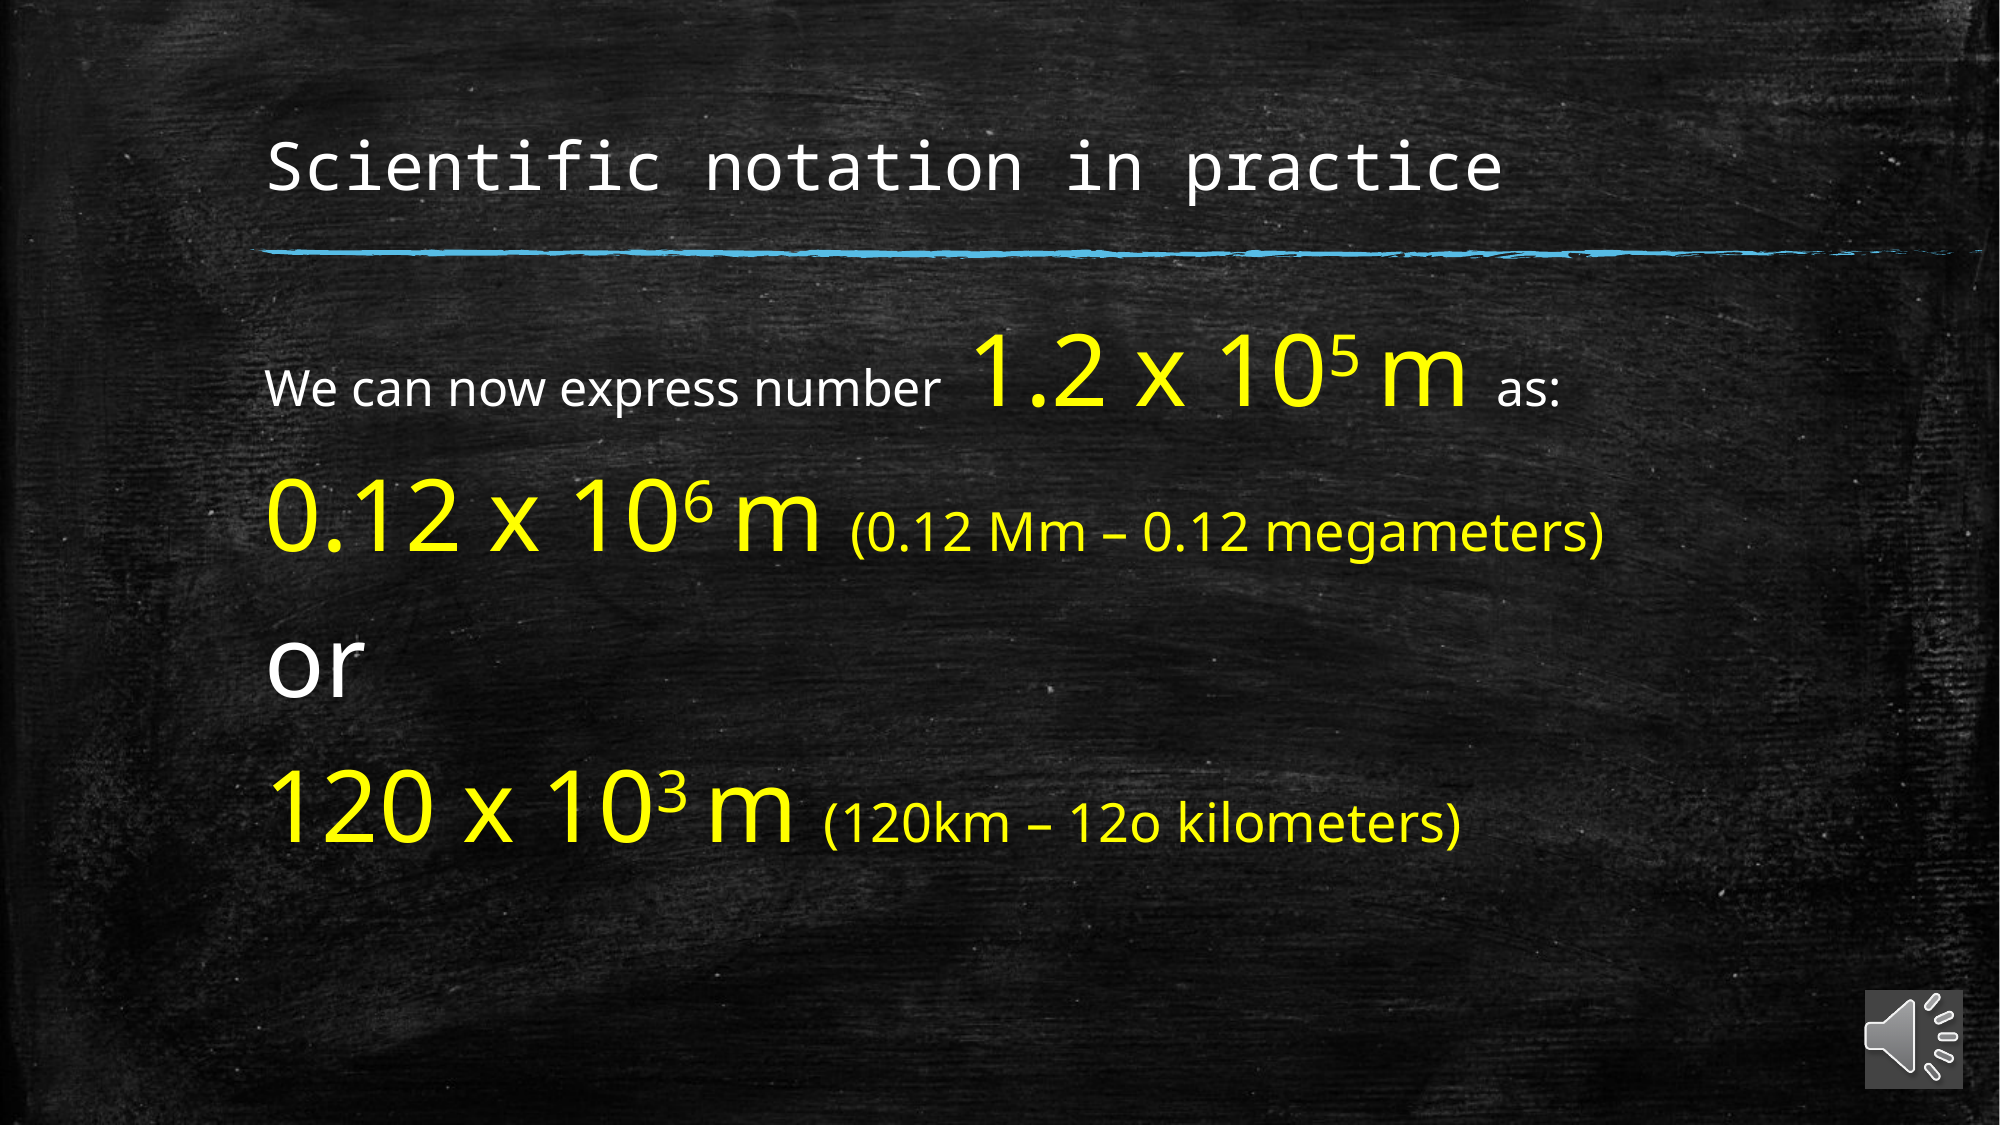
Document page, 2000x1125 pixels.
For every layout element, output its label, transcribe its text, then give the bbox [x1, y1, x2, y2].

picture [1864, 989, 1965, 1090]
list We can now express number 1.2 x 105 m as: 0.12 x 106 m (0.12 Mm – 0.12 megameters) or 120 x 103 m (120km – 12o kilometers) [249, 312, 1750, 1071]
title Scientific notation in practice [249, 45, 1750, 213]
